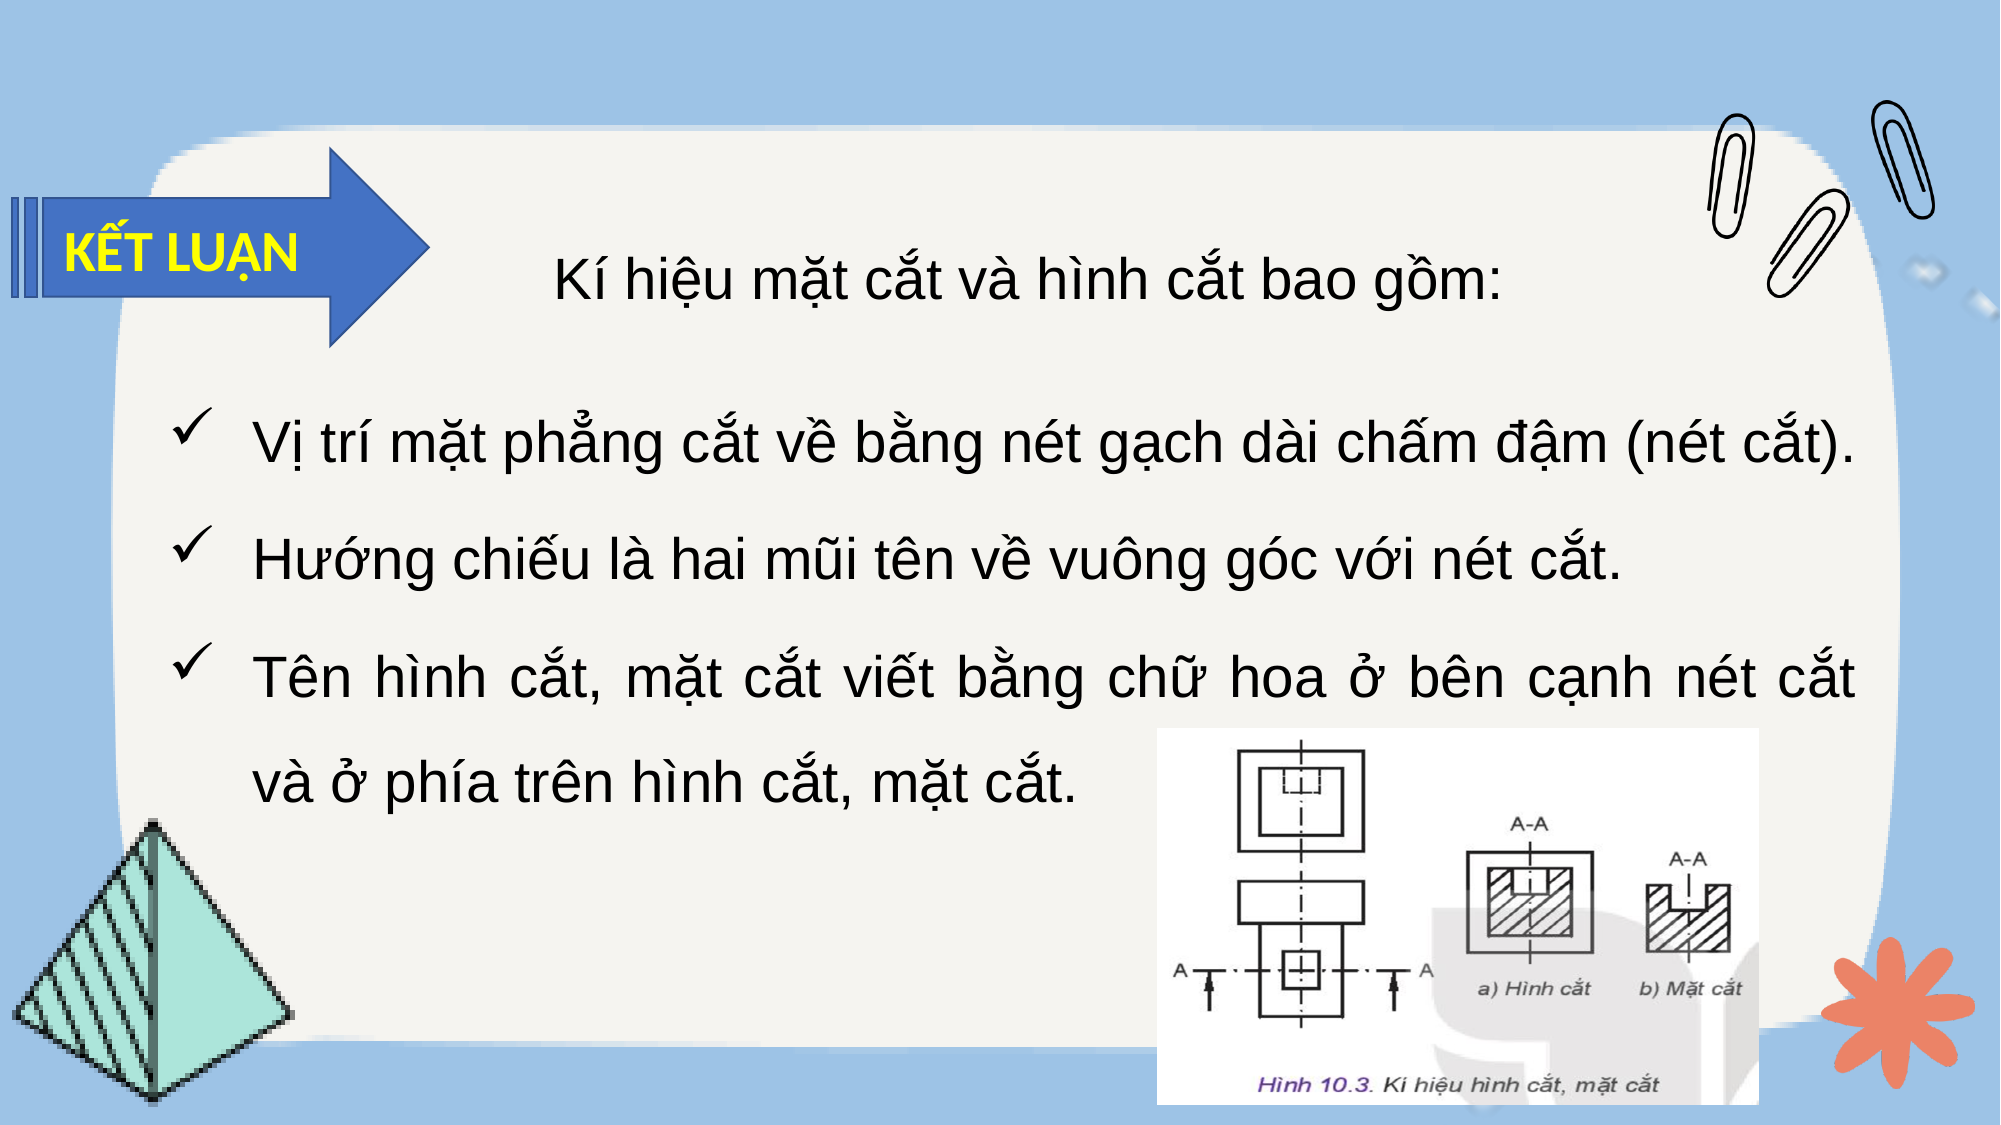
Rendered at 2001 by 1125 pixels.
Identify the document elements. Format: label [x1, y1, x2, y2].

text_box [12, 148, 1158, 346]
picture [12, 100, 2000, 1125]
